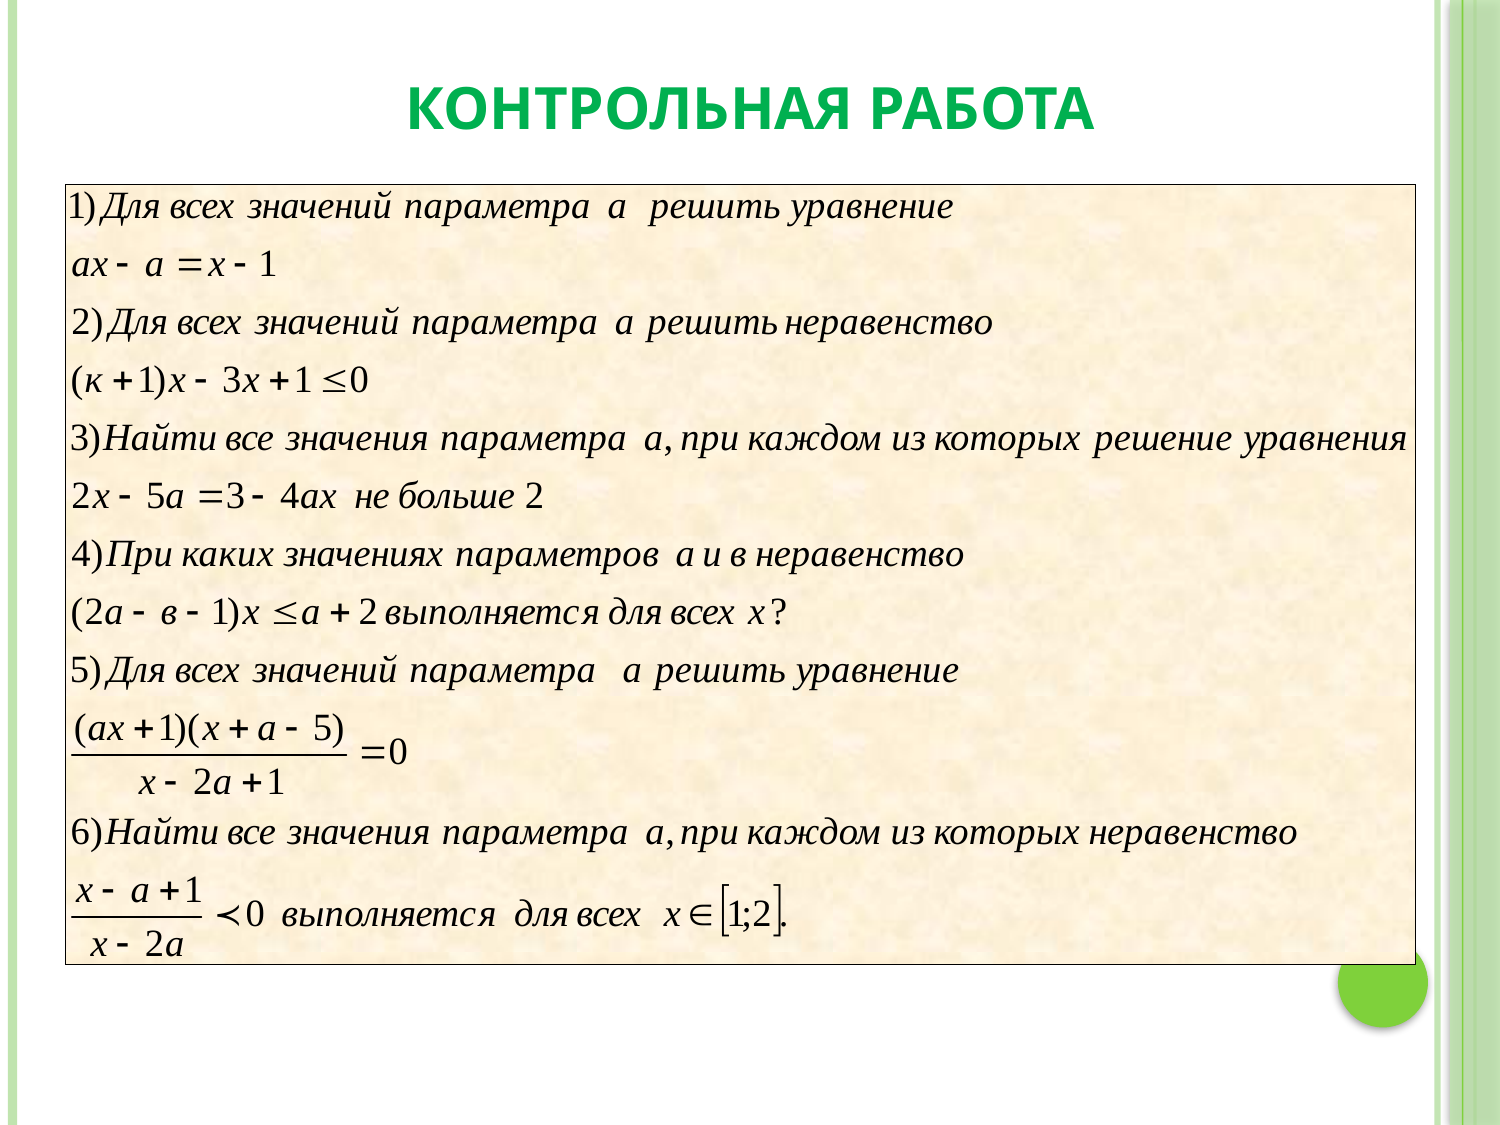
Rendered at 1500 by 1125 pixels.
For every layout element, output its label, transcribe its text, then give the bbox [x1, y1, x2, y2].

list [64, 184, 1416, 965]
title Контрольная работа [75, 45, 1425, 149]
